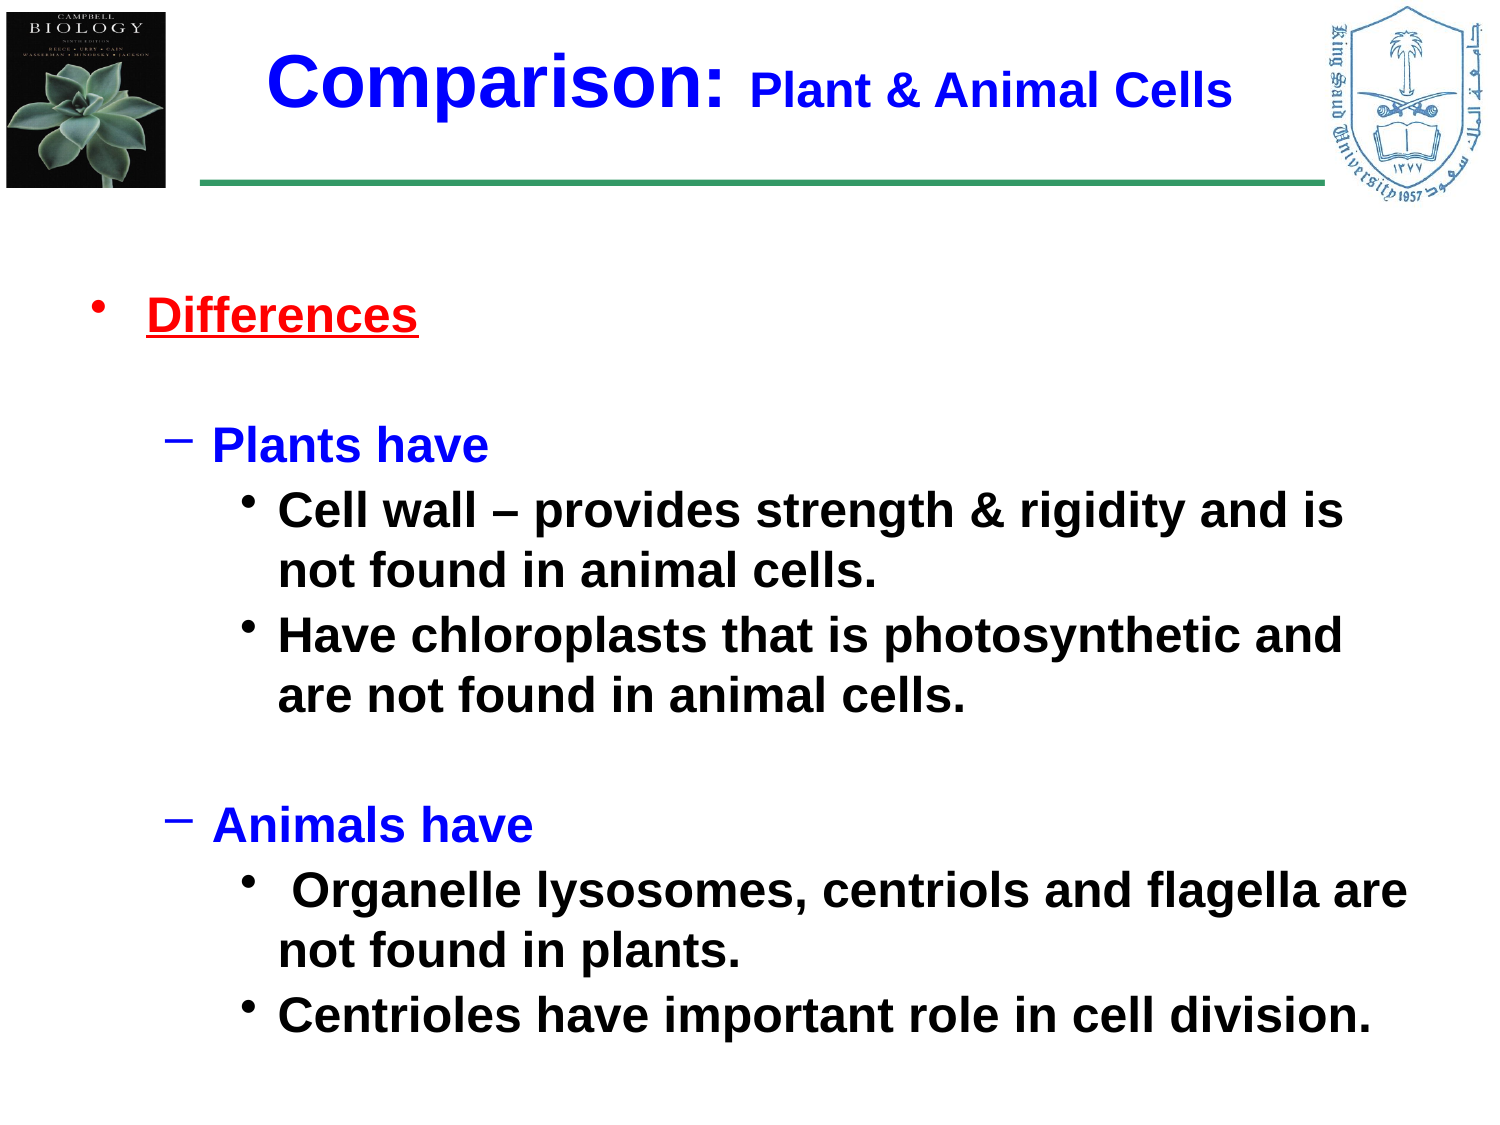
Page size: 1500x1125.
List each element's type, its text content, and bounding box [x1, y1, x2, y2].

list Differences Plants have Cell wall – provides strength & rigidity and is not found in animal cells. Have chloroplasts that is photosynthetic and are not found in animal cells. Animals have Organelle lysosomes, centriols and flagella are not found in plants. Centrioles have important role in cell division. [75, 275, 1425, 975]
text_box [5, 0, 1488, 209]
